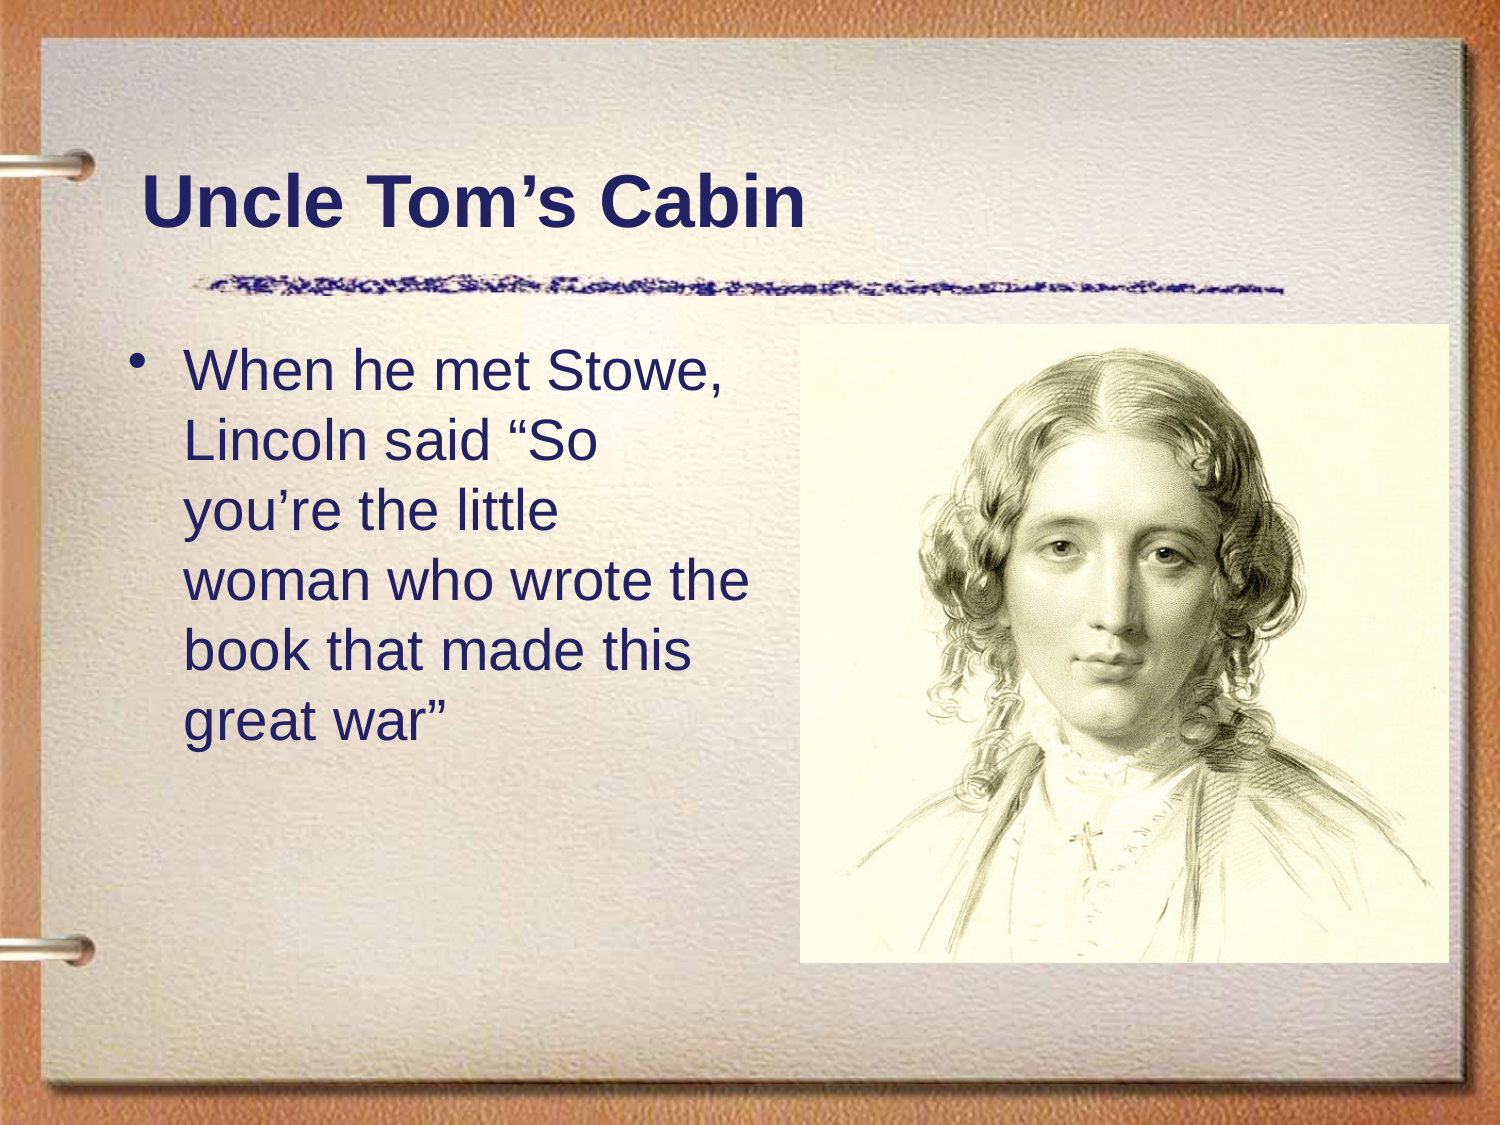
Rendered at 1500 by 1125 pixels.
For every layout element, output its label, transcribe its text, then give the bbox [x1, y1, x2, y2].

list When he met Stowe, Lincoln said “So you’re the little woman who wrote the book that made this great war” [112, 324, 776, 1001]
picture [0, 0, 1500, 1125]
title Uncle Tom’s Cabin [112, 87, 838, 251]
